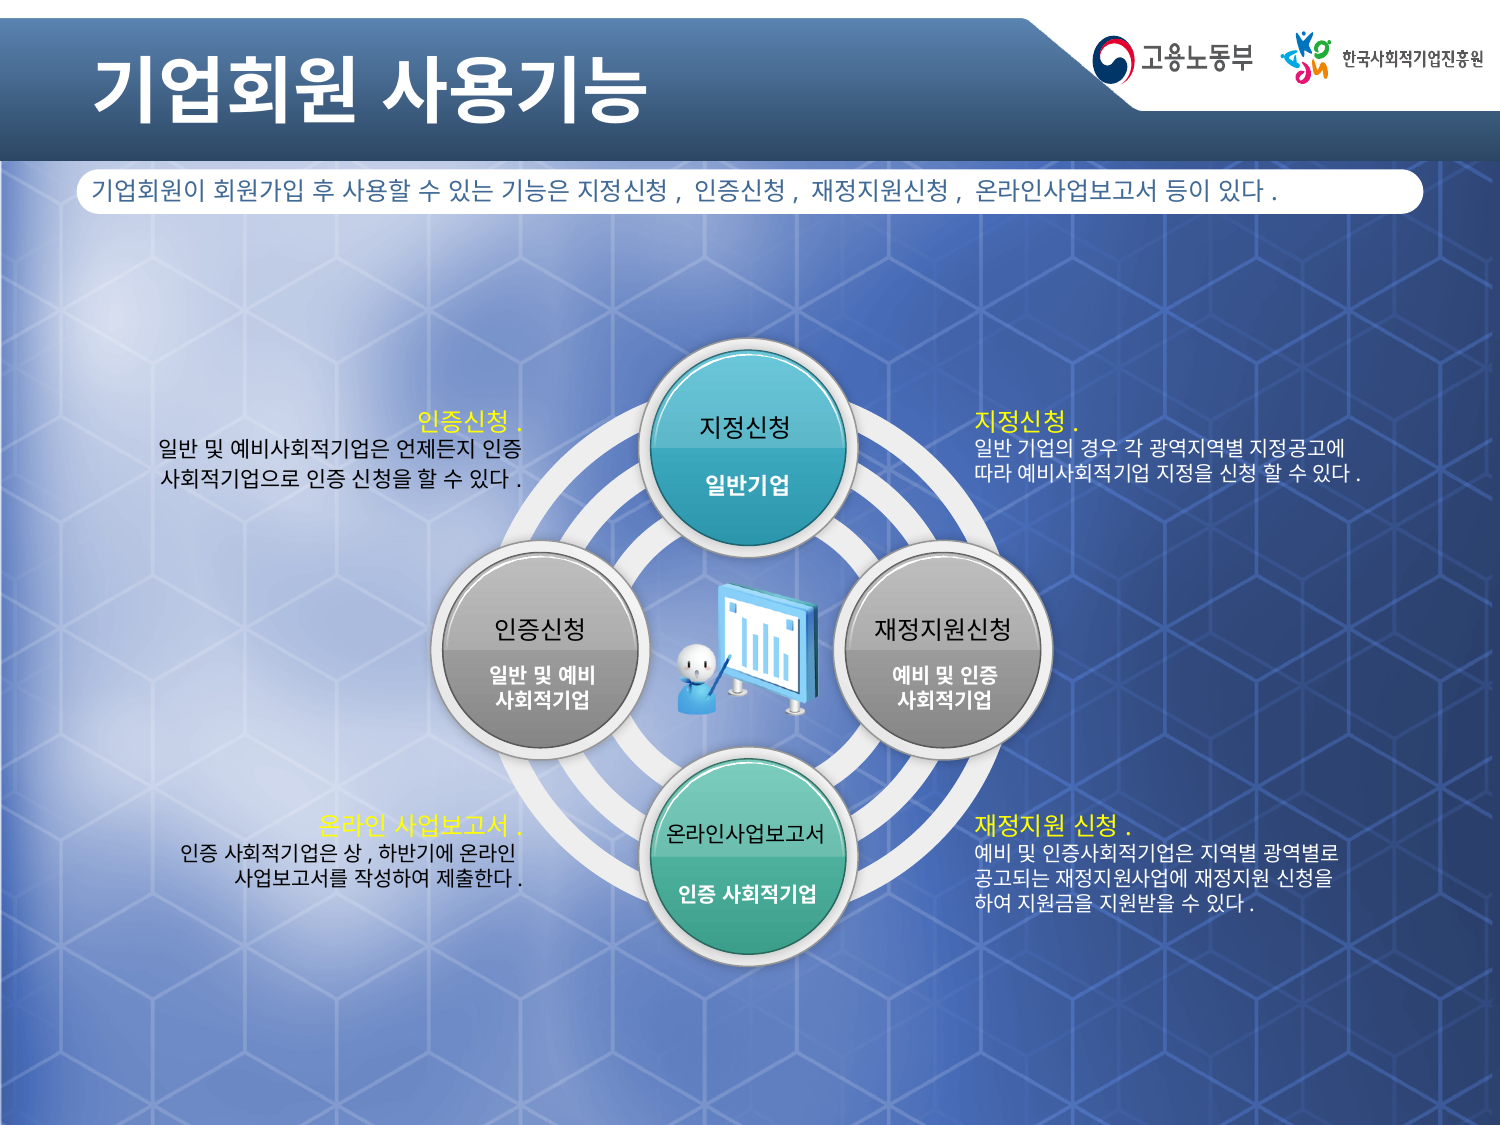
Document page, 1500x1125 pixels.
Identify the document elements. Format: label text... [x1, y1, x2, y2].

text_box 인증신청. 일반 및 예비사회적기업은 언제든지 인증 사회적기업으로 인증 신청을 할 수 있다. [116, 398, 473, 500]
picture [0, 0, 1500, 111]
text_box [661, 566, 827, 745]
picture [0, 161, 1500, 1125]
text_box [866, 770, 1018, 922]
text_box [866, 382, 1018, 538]
text_box 온라인 사업보고서. 인증 사회적기업은 상,하반기에 온라인 사업보고서를 작성하여 제출한다. [116, 803, 473, 903]
title 기업회원 사용기능 [76, 19, 1427, 159]
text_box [634, 746, 861, 967]
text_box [429, 540, 656, 761]
text_box 재정지원 신청. 예비 및 인증사회적기업은 지역별 광역별로 공고되는 재정지원사업에 재정지원 신청을 하여 지원금을 지원받을 수 있다. [1021, 803, 1381, 928]
text_box 기업회원이 회원가입 후 사용할 수 있는 기능은 지정신청, 인증신청, 재정지원신청, 온라인사업보고서 등이 있다. [76, 168, 1461, 214]
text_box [634, 337, 861, 558]
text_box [478, 770, 629, 922]
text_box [832, 540, 1059, 761]
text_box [478, 382, 629, 538]
text_box 지정신청. 일반 기업의 경우 각 광역지역별 지정공고에 따라 예비사회적기업 지정을 신청 할 수 있다. [1023, 398, 1381, 494]
